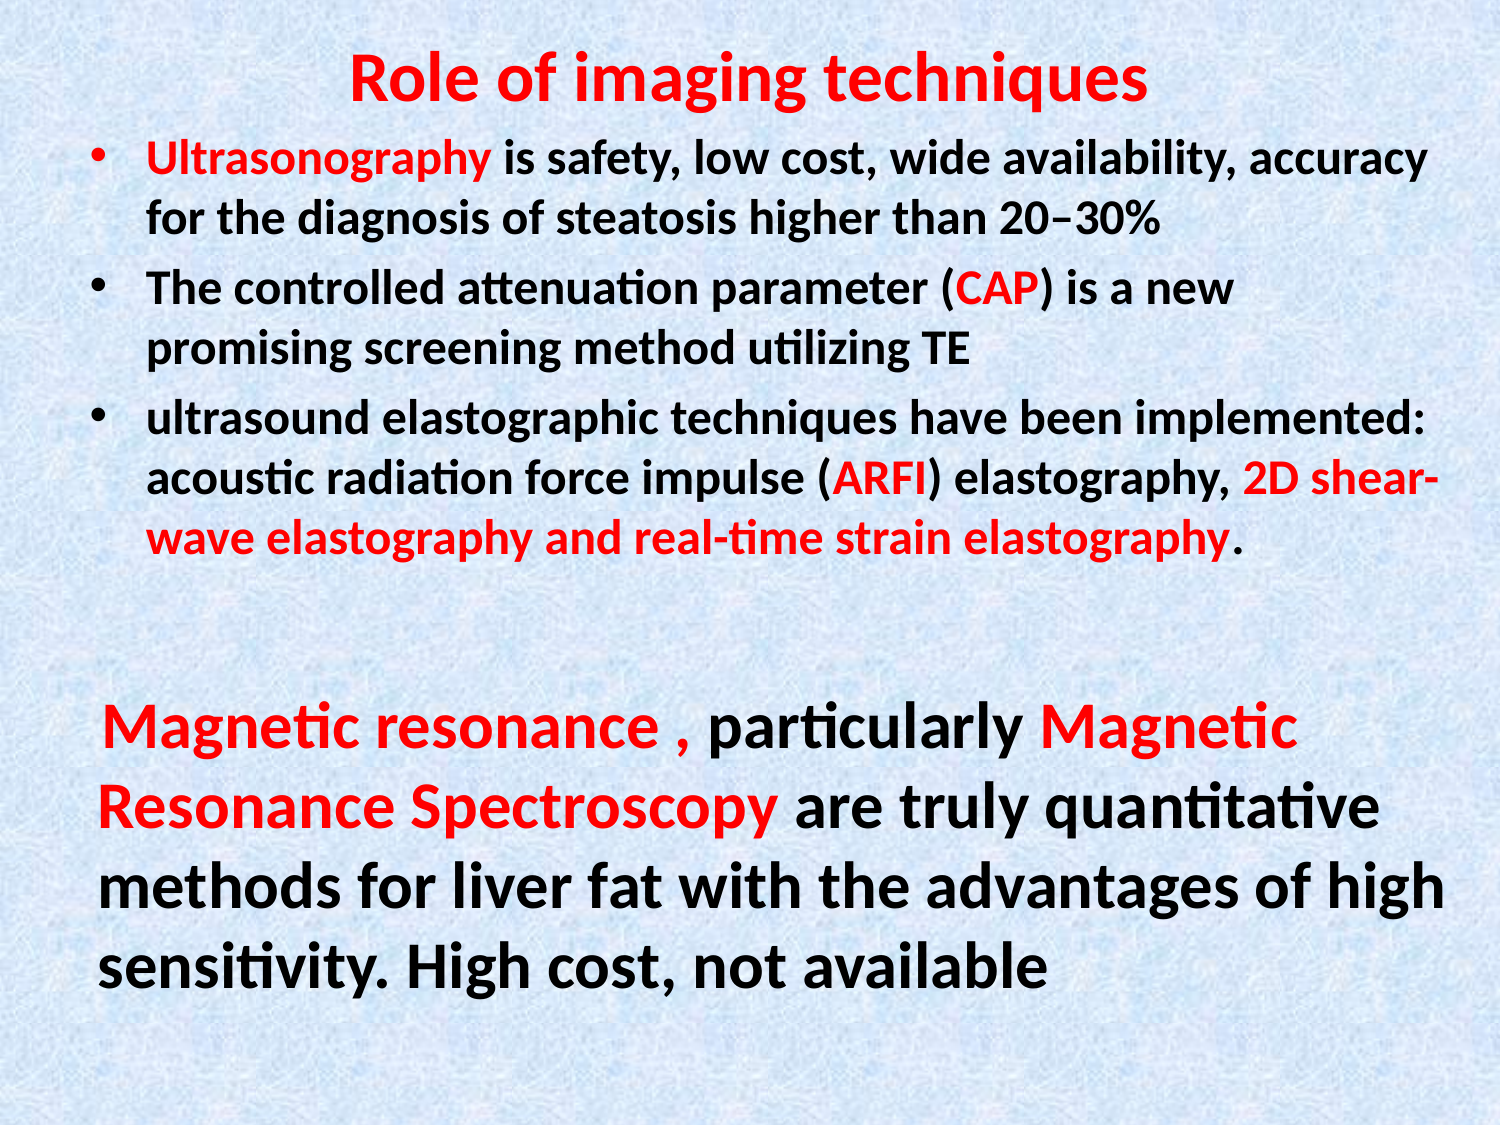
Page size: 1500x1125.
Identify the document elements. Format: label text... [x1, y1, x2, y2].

text_box Role of imaging techniques [74, 22, 1425, 116]
text_box Magnetic resonance , particularly Magnetic Resonance Spectroscopy are truly quantitative methods for liver fat with the advantages of high sensitivity. High cost, not available [26, 674, 1463, 1035]
text_box Ultrasonography is safety, low cost, wide availability, accuracy for the diagnosis of steatosis higher than 20–30% The controlled attenuation parameter (CAP) is a new promising screening method utilizing TE ultrasound elastographic techniques have been implemented: acoustic radiation force impulse (ARFI) elastography, 2D shear-wave elastography and real-time strain elastography. [74, 116, 1463, 638]
picture [0, 0, 1500, 1125]
